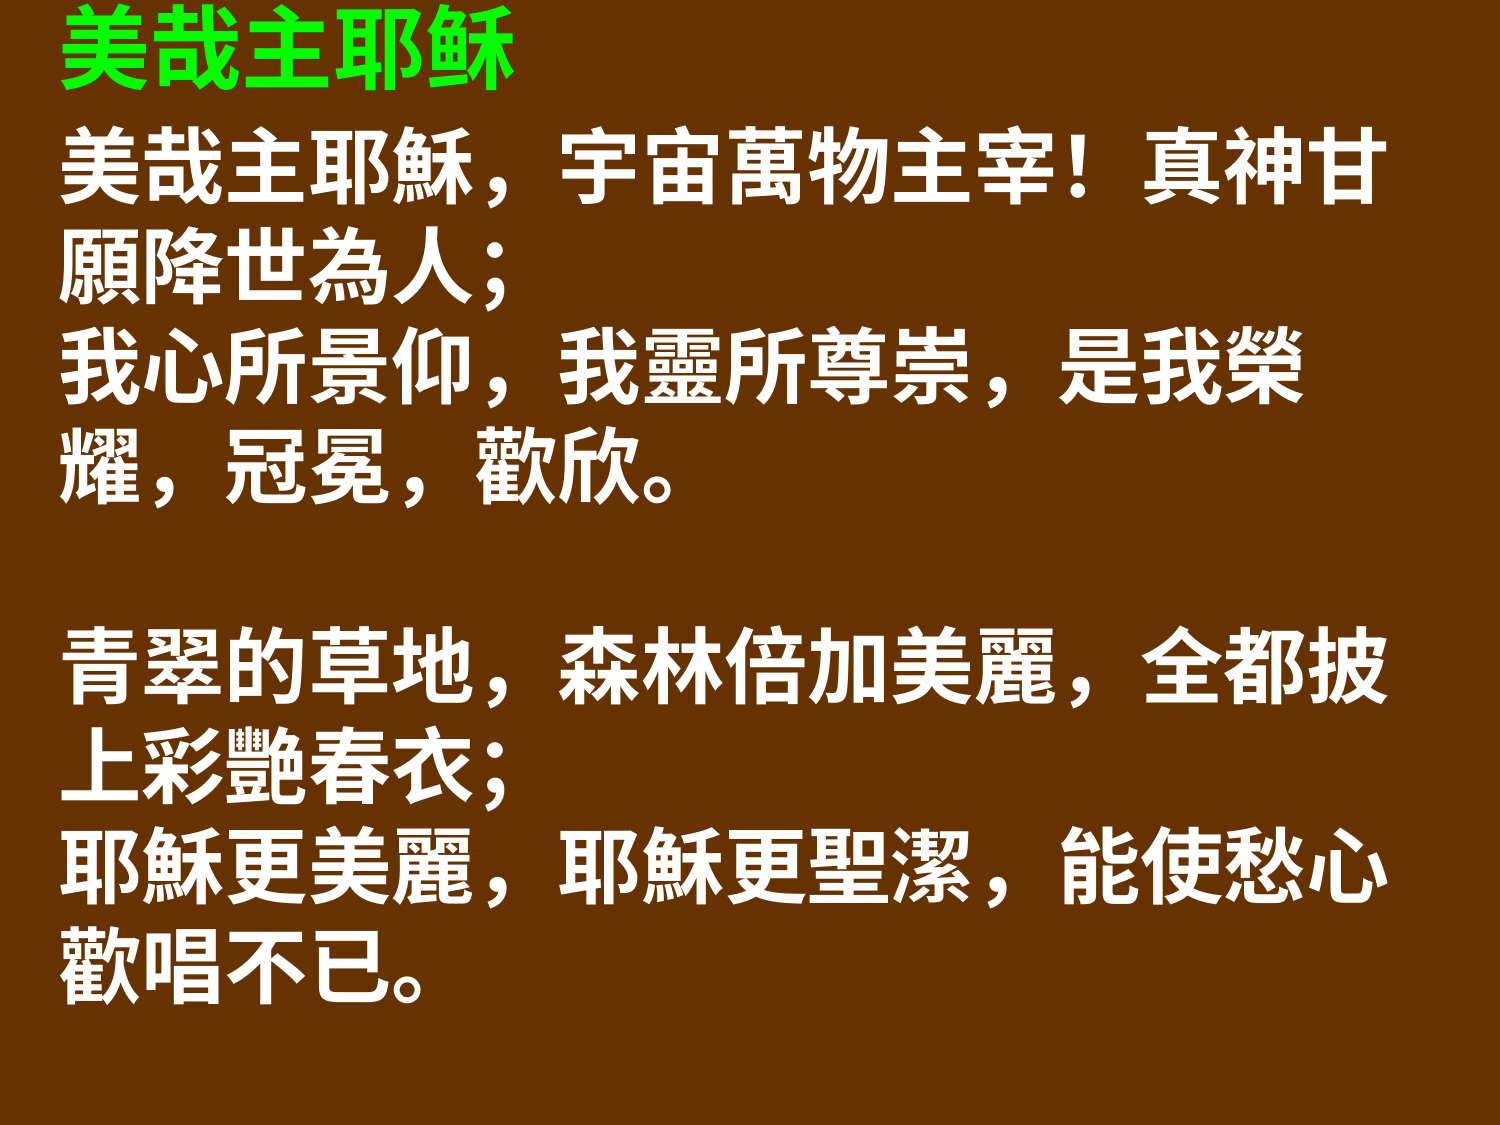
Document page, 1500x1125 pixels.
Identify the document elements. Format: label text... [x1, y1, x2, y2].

text_box 美哉主耶稣 美哉主耶穌，宇宙萬物主宰！真神甘願降世為人； 我心所景仰，我靈所尊崇，是我榮耀，冠冕，歡欣。 青翠的草地，森林倍加美麗，全都披上彩艷春衣； 耶穌更美麗，耶穌更聖潔，能使愁心歡唱不已。 明麗的陽光，月亮倍覺清朗，繁星點點燦爛閃耀； 耶穌更輝煌，耶穌更皎潔，天使榮光不足比較。 榮美的救主，統管萬國萬民，祂是神子又是人子； [24, 0, 1463, 1125]
